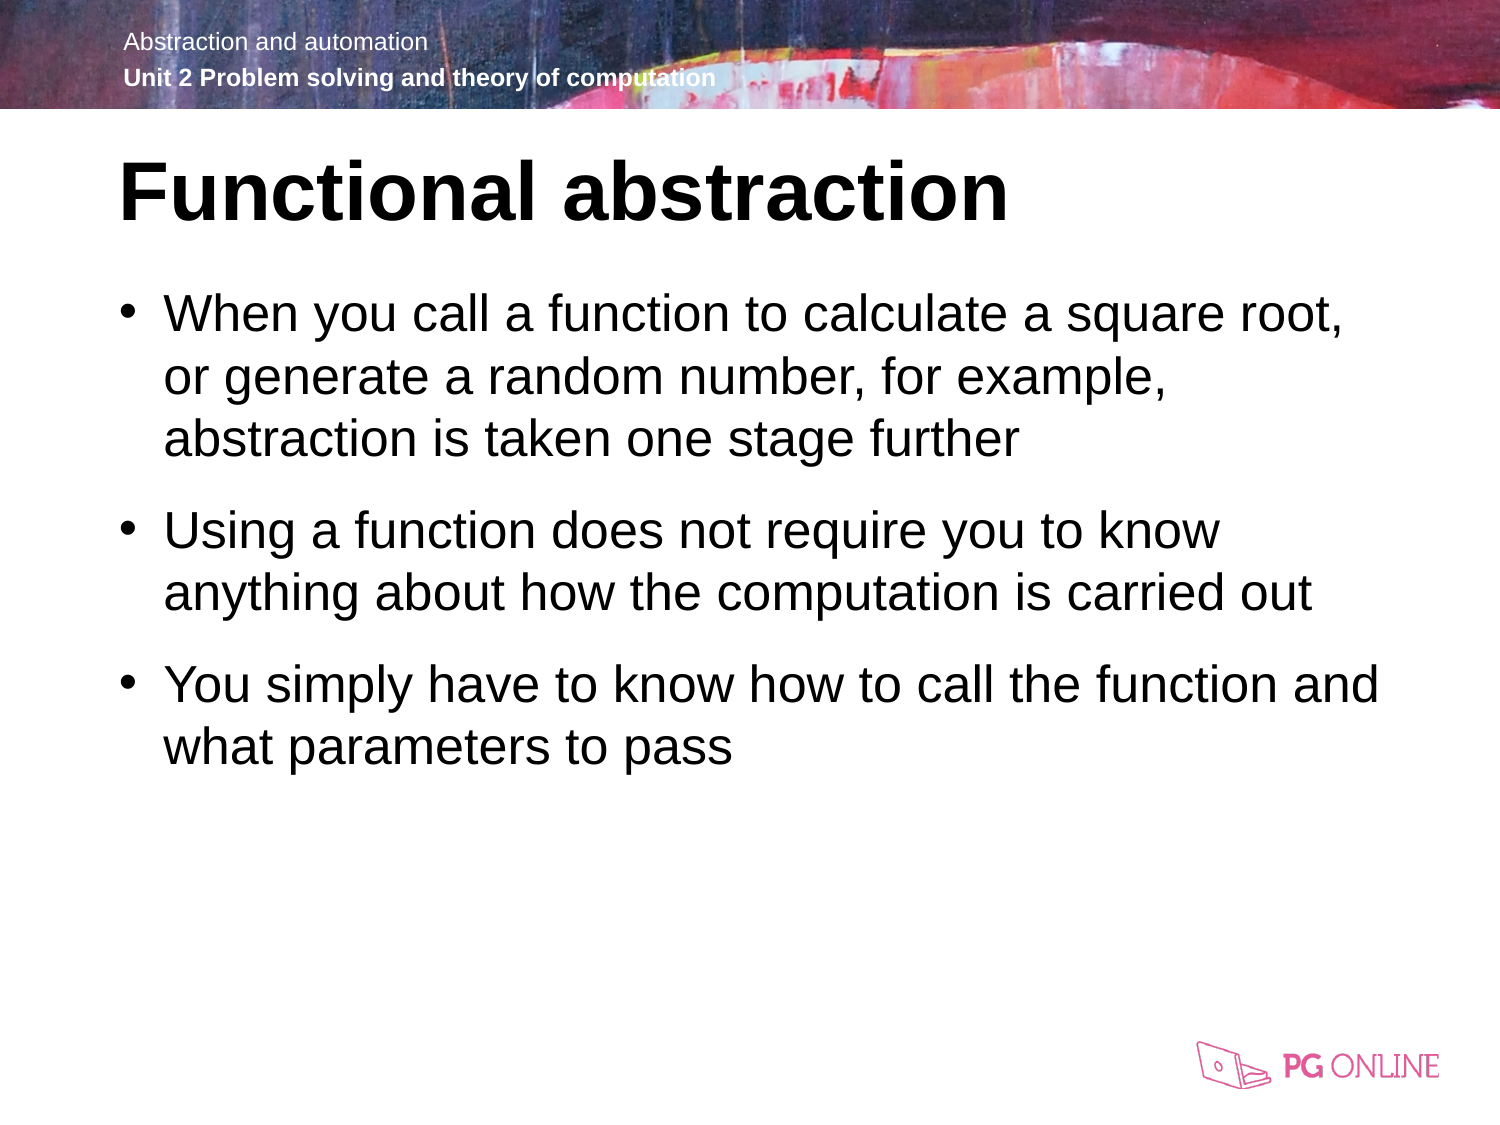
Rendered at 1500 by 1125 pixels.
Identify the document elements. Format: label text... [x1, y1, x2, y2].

list Functional abstraction [118, 148, 1401, 259]
list When you call a function to calculate a square root, or generate a random number, for example, abstraction is taken one stage further Using a function does not require you to know anything about how the computation is carried out You simply have to know how to call the function and what parameters to pass [118, 279, 1398, 847]
picture [0, 0, 1500, 109]
